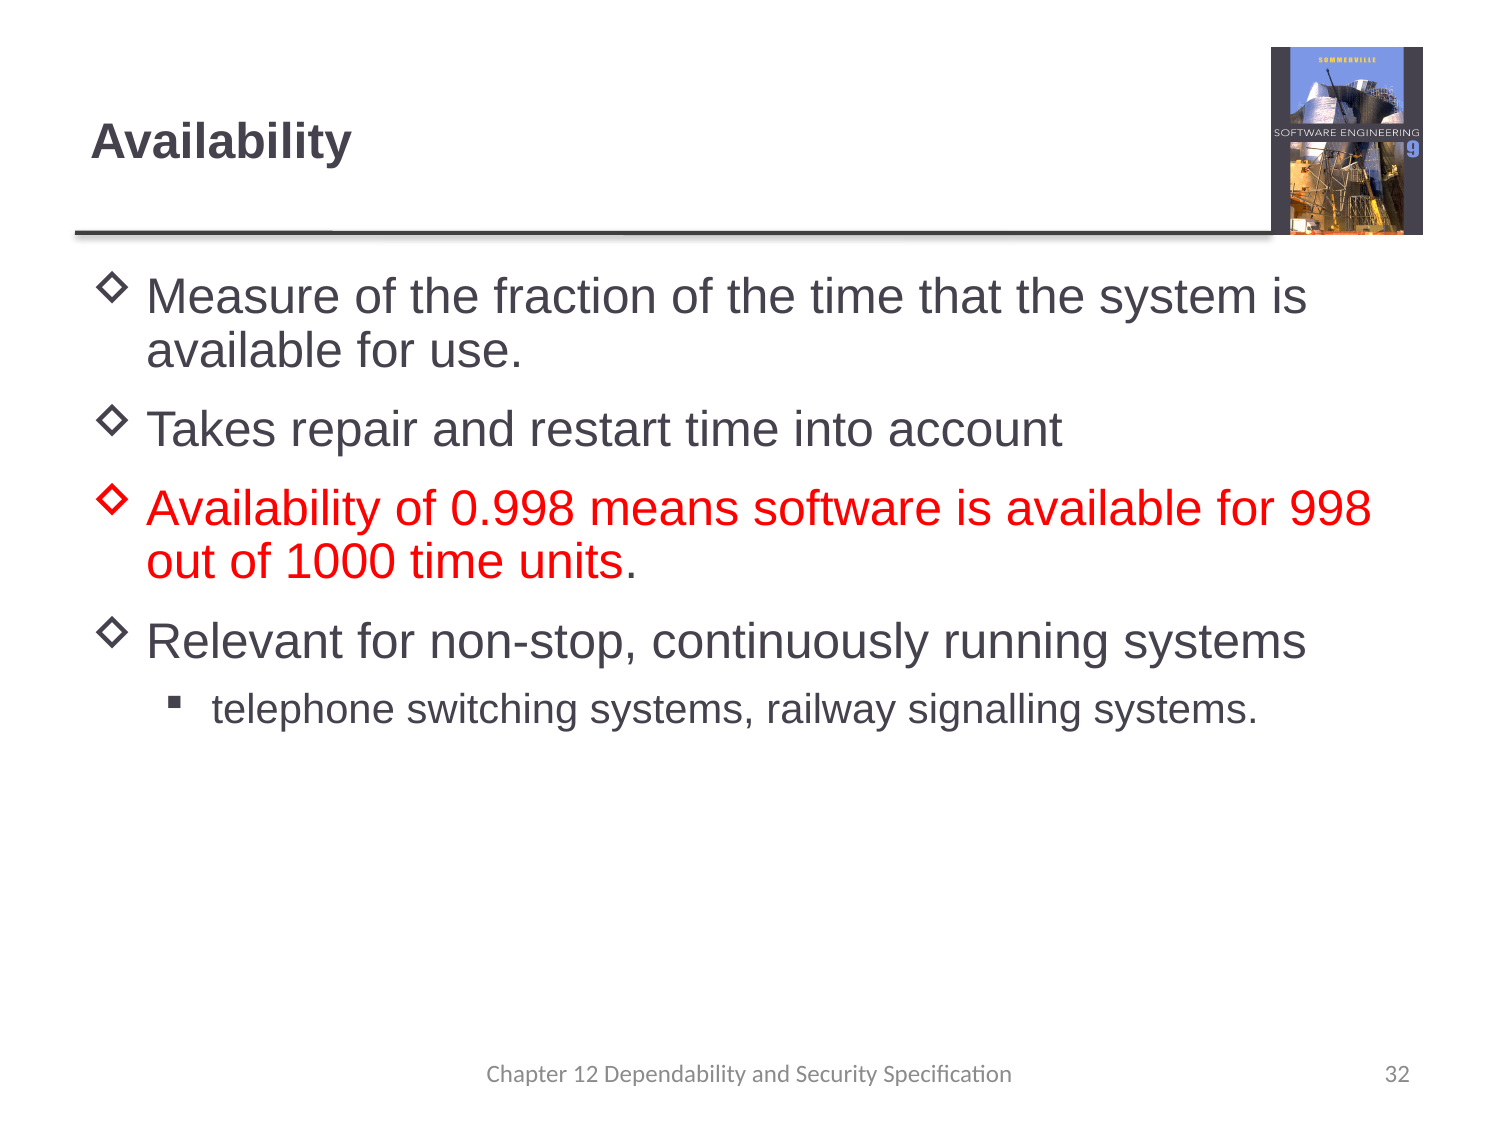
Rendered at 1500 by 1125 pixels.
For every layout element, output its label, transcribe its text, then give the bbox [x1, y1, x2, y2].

footer Chapter 12 Dependability and Security Specification [425, 1042, 1075, 1103]
picture [1272, 47, 1423, 235]
list Measure of the fraction of the time that the system is available for use. Takes repair and restart time into account Availability of 0.998 means software is available for 998 out of 1000 time units. Relevant for non-stop, continuously running systems telephone switching systems, railway signalling systems. [75, 262, 1425, 1005]
title Availability [74, 44, 1272, 233]
slide_number 32 [1075, 1042, 1425, 1103]
